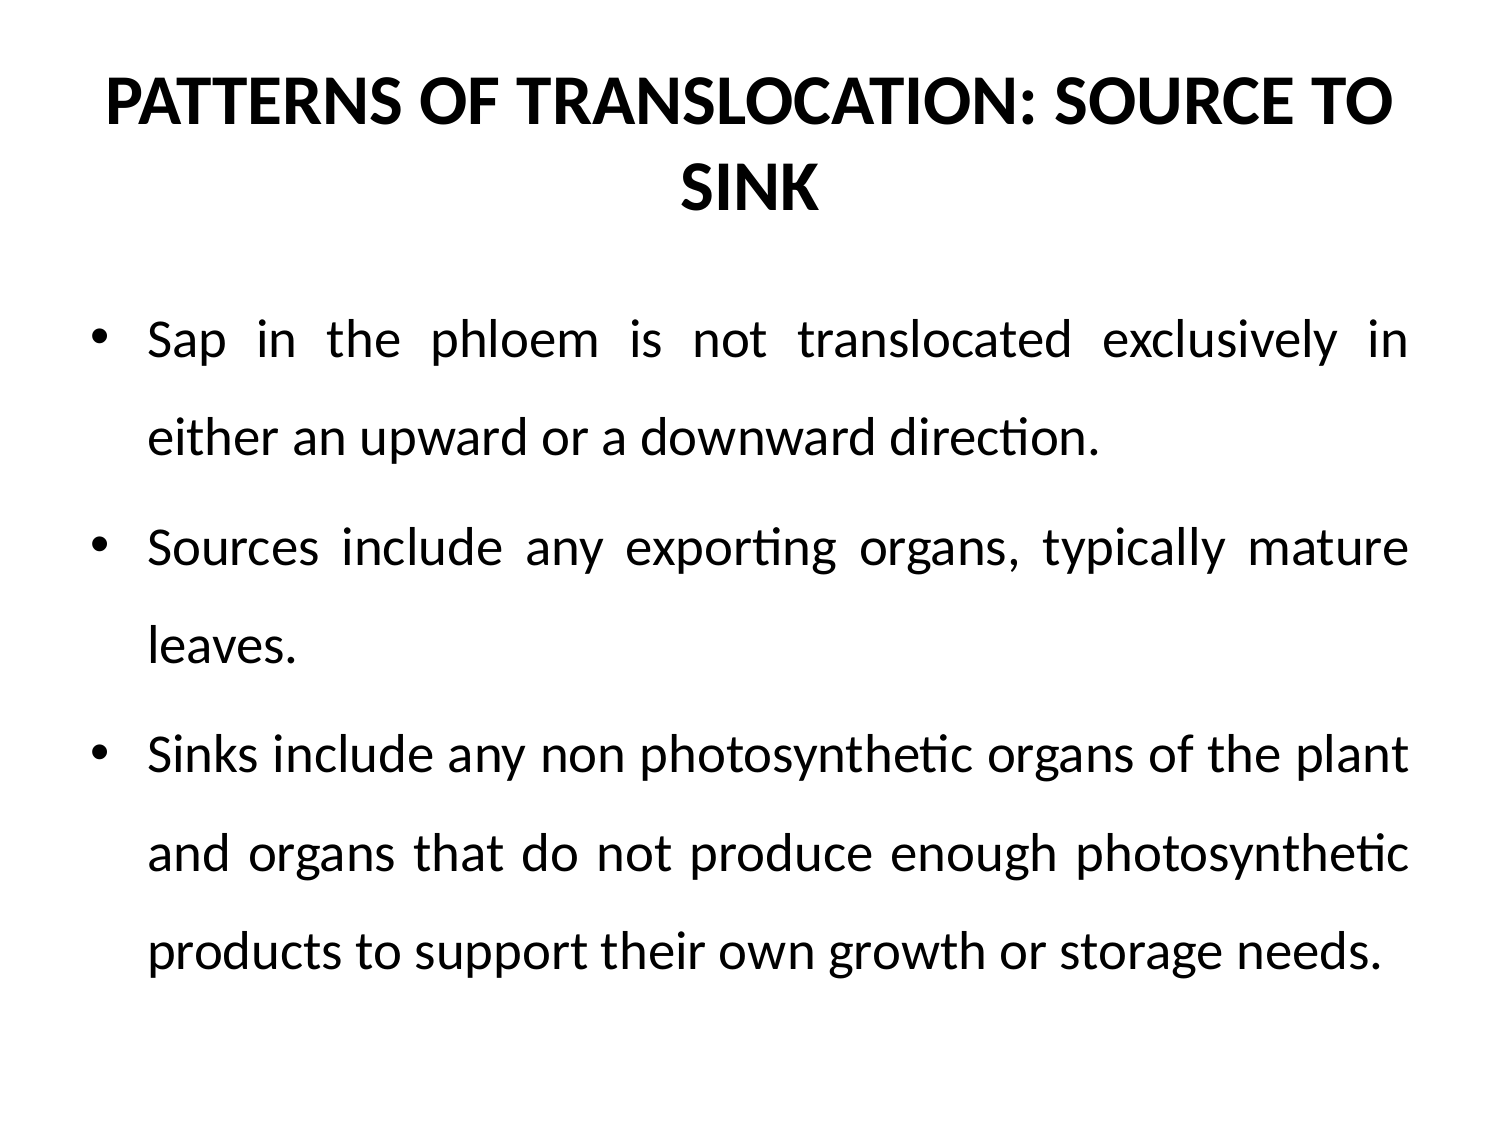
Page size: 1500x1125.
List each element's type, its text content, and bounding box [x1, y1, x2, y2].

list Sap in the phloem is not translocated exclusively in either an upward or a downward direction. Sources include any exporting organs, typically mature leaves. Sinks include any non photosynthetic organs of the plant and organs that do not produce enough photosynthetic products to support their own growth or storage needs. [75, 262, 1425, 1075]
title PATTERNS OF TRANSLOCATION: SOURCE TO SINK [75, 45, 1425, 233]
